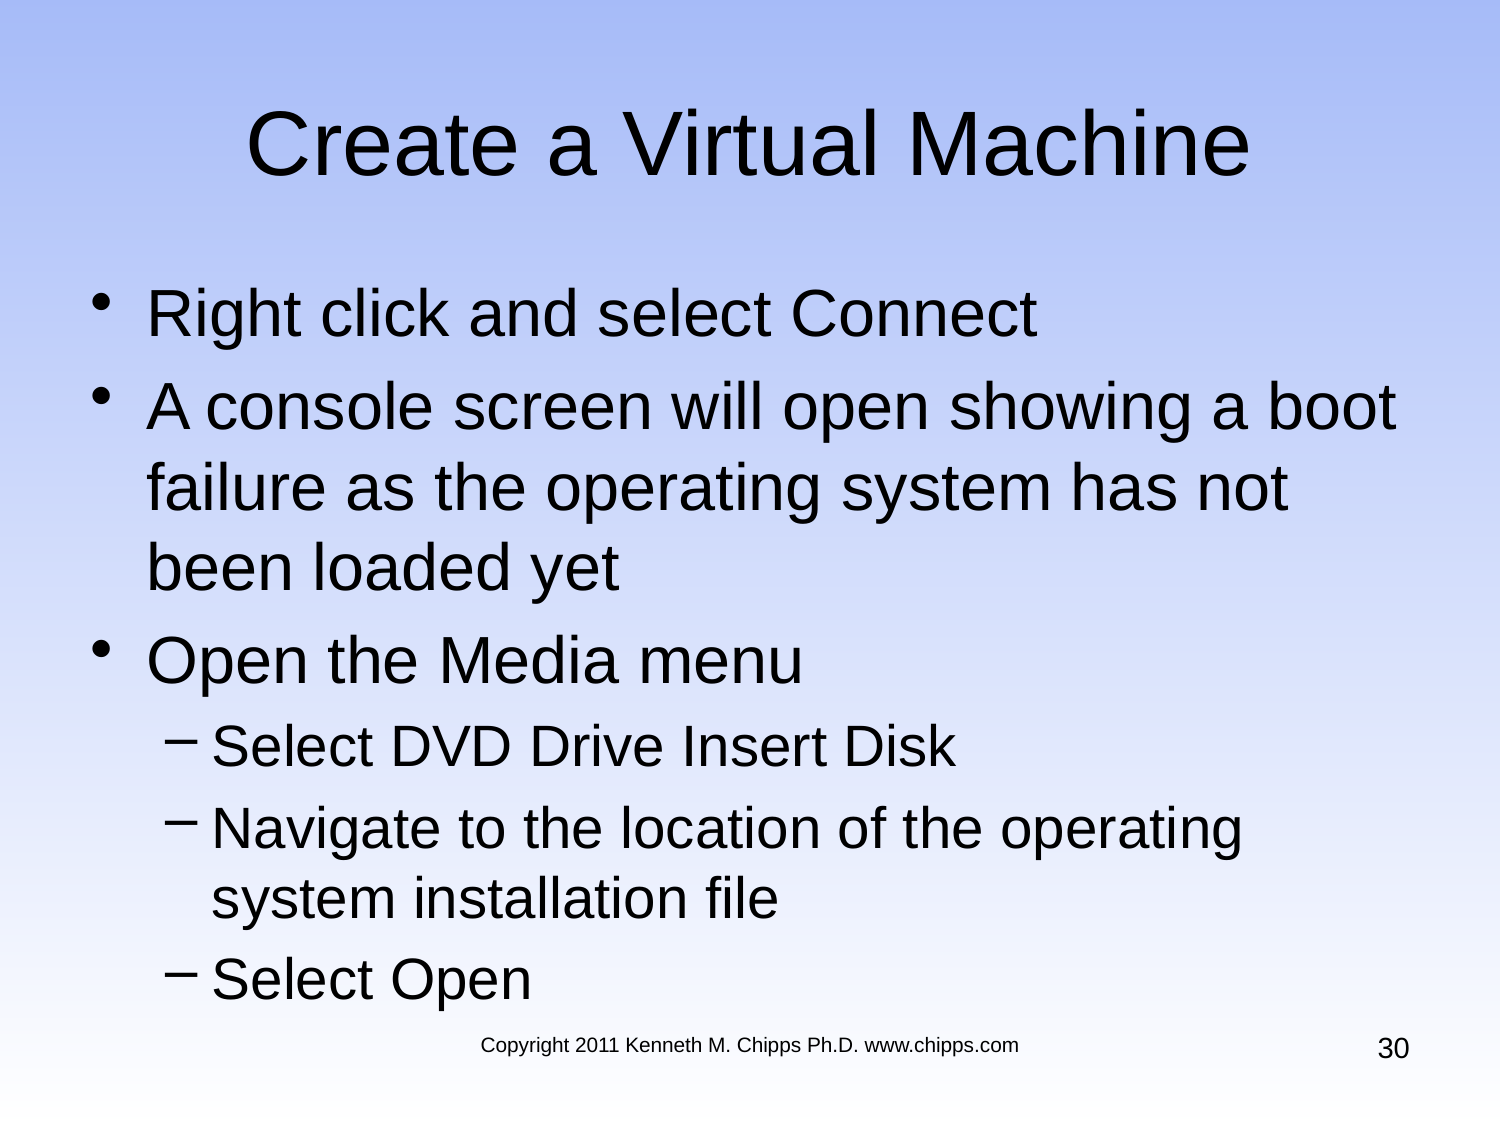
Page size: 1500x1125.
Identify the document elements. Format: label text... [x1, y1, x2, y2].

slide_number 30 [1074, 1021, 1426, 1101]
list Right click and select Connect A console screen will open showing a boot failure as the operating system has not been loaded yet Open the Media menu Select DVD Drive Insert Disk Navigate to the location of the operating system installation file Select Open [74, 262, 1426, 1006]
footer Copyright 2011 Kenneth M. Chipps Ph.D. www.chipps.com [449, 1024, 1051, 1103]
title Create a Virtual Machine [74, 44, 1426, 233]
